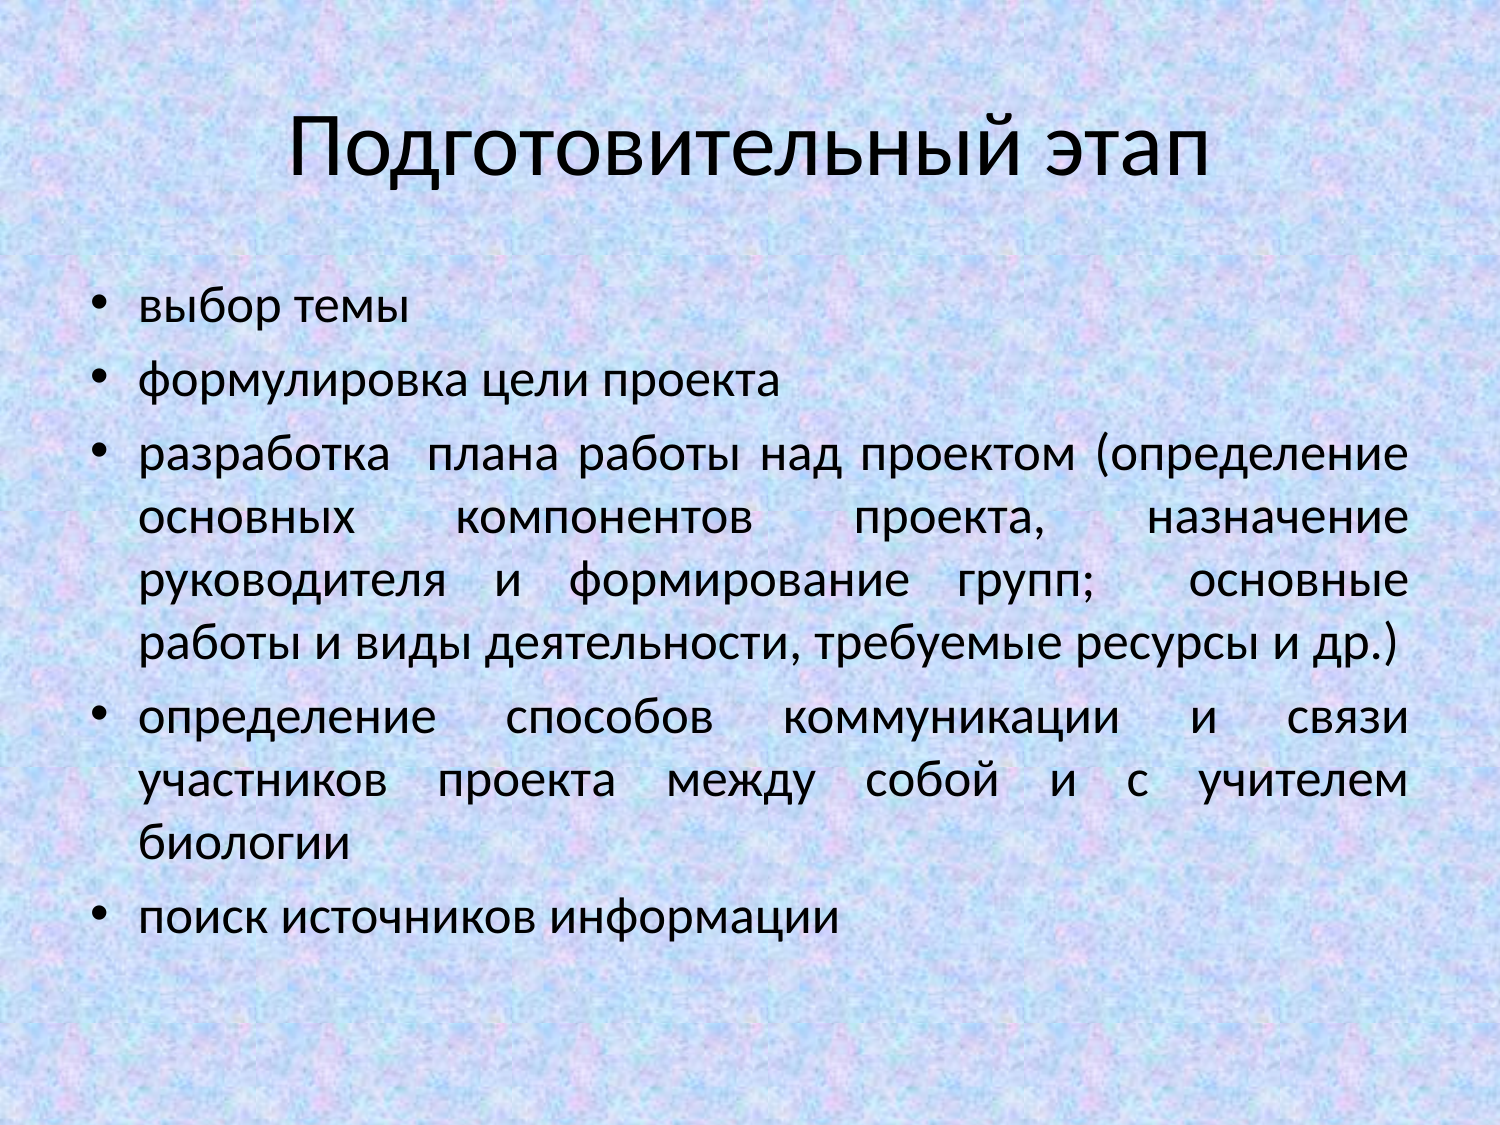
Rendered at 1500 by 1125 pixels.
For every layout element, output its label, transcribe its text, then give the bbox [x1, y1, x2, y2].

picture [0, 0, 1500, 1125]
list выбор темы формулировка цели проекта разработка плана работы над проектом (определение основных компонентов проекта, назначение руководителя и формирование групп; основные работы и виды деятельности, требуемые ресурсы и др.) определение способов коммуникации и связи участников проекта между собой и с учителем биологии поиск источников информации [75, 262, 1425, 1005]
title Подготовительный этап [75, 45, 1425, 233]
